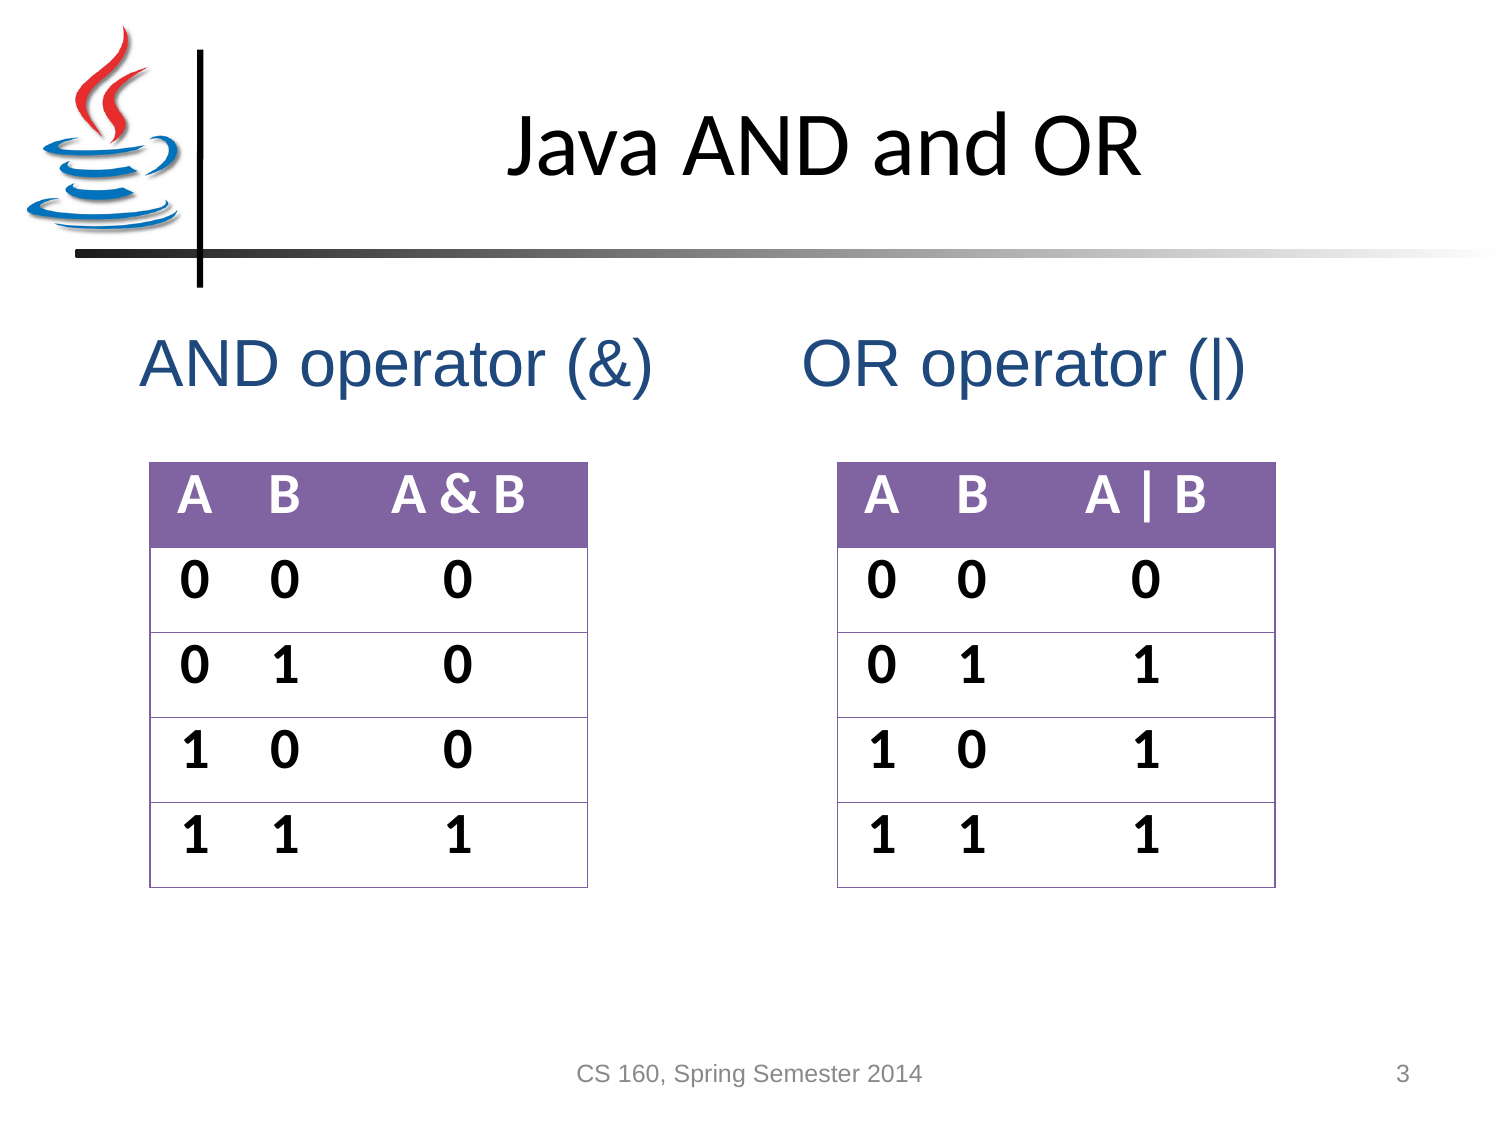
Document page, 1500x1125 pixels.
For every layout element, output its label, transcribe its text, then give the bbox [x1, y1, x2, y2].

table_cell 1 [838, 803, 928, 887]
table_header A | B [1018, 463, 1274, 547]
table_cell 0 [928, 548, 1018, 632]
table_cell 1 [330, 803, 587, 887]
table_cell 1 [928, 633, 1018, 717]
table_cell 0 [240, 548, 330, 632]
table_header B [928, 463, 1018, 547]
table_cell 0 [928, 718, 1018, 802]
table_cell 1 [240, 803, 330, 887]
table_cell 1 [1018, 803, 1274, 887]
table_cell 1 [151, 718, 240, 802]
table_cell 0 [330, 718, 587, 802]
table_cell 0 [838, 633, 928, 717]
table_cell 0 [330, 548, 587, 632]
table_cell 1 [838, 718, 928, 802]
table_cell 1 [1018, 718, 1274, 802]
table_cell 0 [838, 548, 928, 632]
table_cell 0 [330, 633, 587, 717]
slide_number 3 [1074, 1042, 1425, 1103]
table_header A [151, 463, 240, 547]
table_header A & B [330, 463, 587, 547]
table_cell 0 [151, 633, 240, 717]
text_box AND operator (&) OR operator (|) [125, 312, 1350, 408]
table_cell 1 [1018, 633, 1274, 717]
picture [24, 24, 185, 238]
table_cell 1 [240, 633, 330, 717]
footer CS 160, Spring Semester 2014 [512, 1042, 988, 1103]
table_cell 0 [1018, 548, 1274, 632]
table_header A [838, 463, 928, 547]
table_cell 0 [151, 548, 240, 632]
table_cell 1 [928, 803, 1018, 887]
title Java AND and OR [225, 45, 1425, 233]
table_cell 1 [151, 803, 240, 887]
table_cell 0 [240, 718, 330, 802]
table_header B [240, 463, 330, 547]
